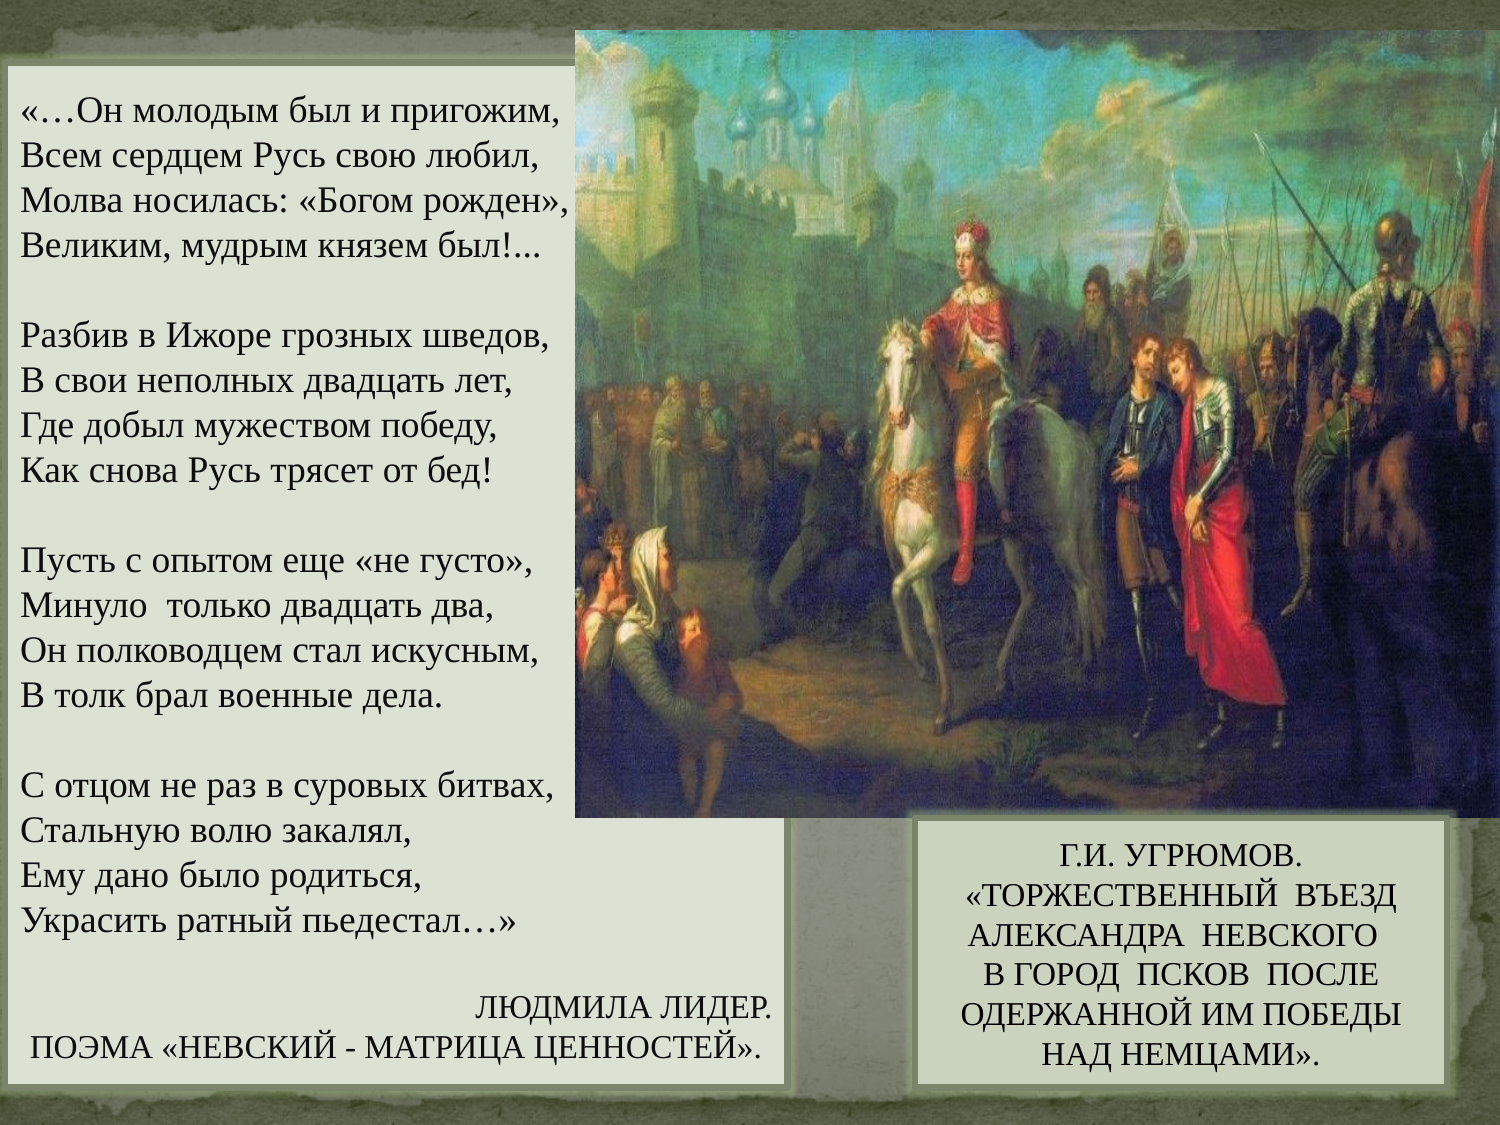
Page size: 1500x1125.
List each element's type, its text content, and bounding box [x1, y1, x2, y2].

picture [575, 30, 1500, 818]
text_box Г.И. УГРЮМОВ. «ТОРЖЕСТВЕННЫЙ ВЪЕЗД АЛЕКСАНДРА НЕВСКОГО В ГОРОД ПСКОВ ПОСЛЕ ОДЕРЖАННОЙ ИМ ПОБЕДЫ НАД НЕМЦАМИ». [912, 828, 1450, 1091]
text_box «…Он молодым был и пригожим, Всем сердцем Русь свою любил, Молва носилась: «Богом рожден», Великим, мудрым князем был!... Разбив в Ижоре грозных шведов, В свои неполных двадцать лет, Где добыл мужеством победу, Как снова Русь трясет от бед! Пусть с опытом еще «не густо», Минуло только двадцать два, Он полководцем стал искусным, В толк брал военные дела. С отцом не раз в суровых битвах, Стальную волю закалял, Ему дано было родиться, Украсить ратный пьедестал…» ЛЮДМИЛА ЛИДЕР. ПОЭМА «НЕВСКИЙ - МАТРИЦА ЦЕННОСТЕЙ». [2, 59, 791, 1091]
